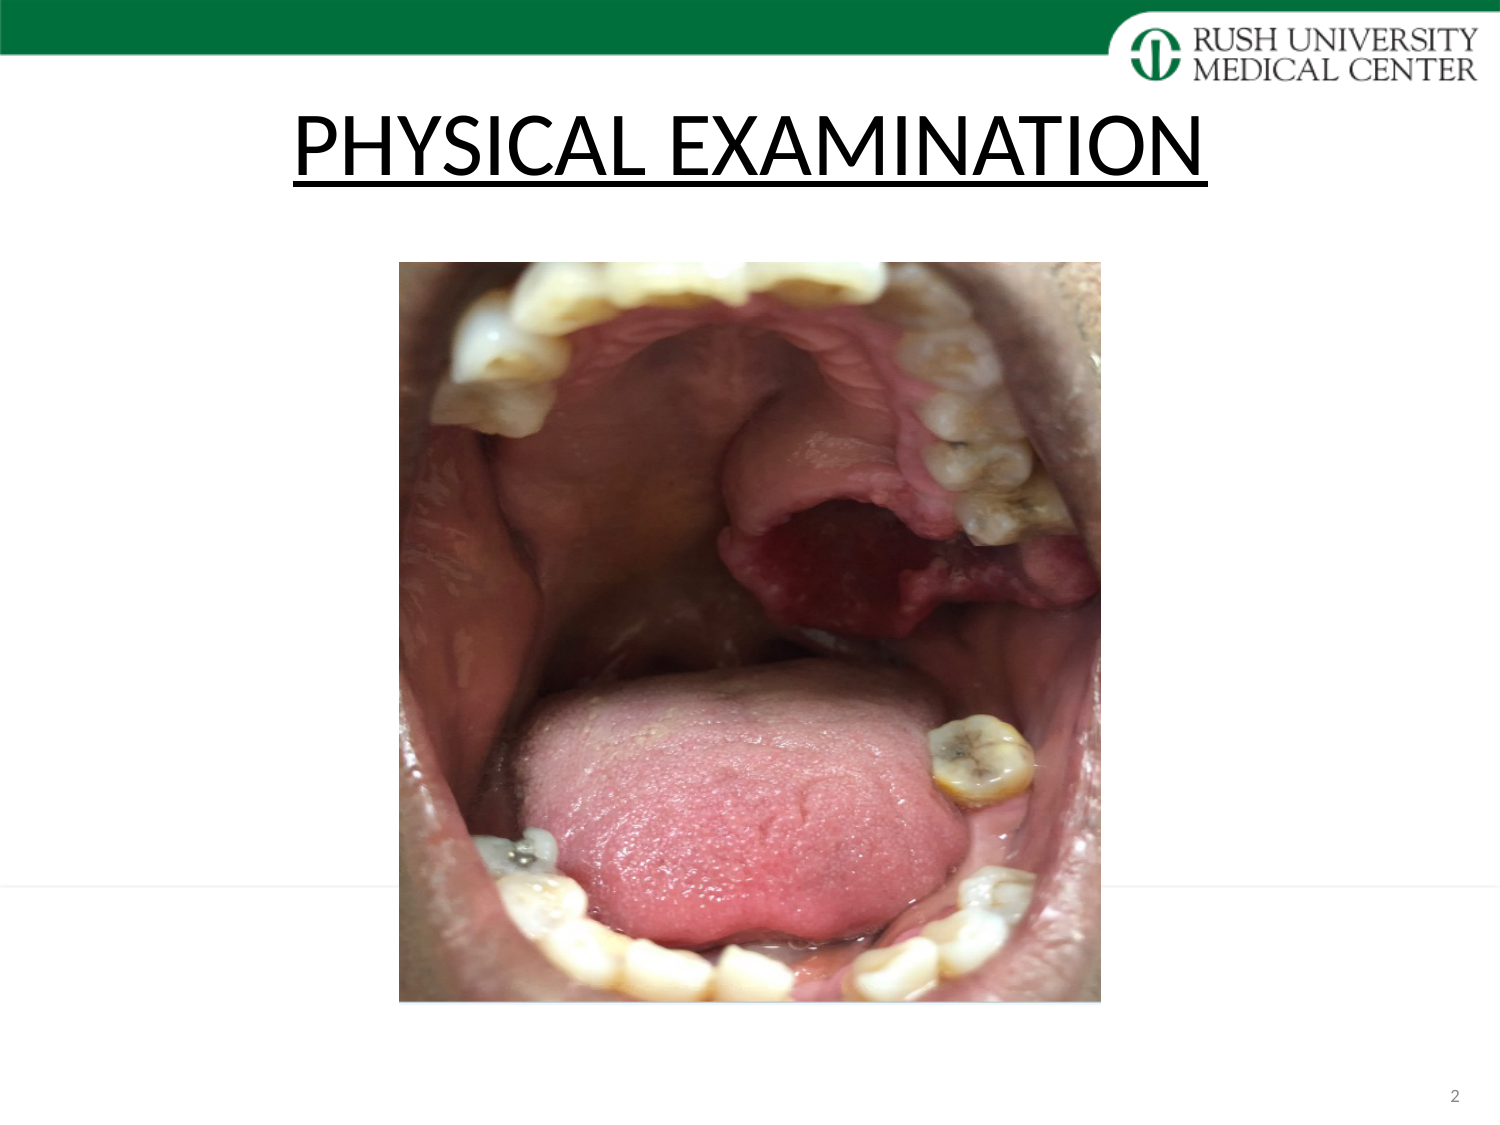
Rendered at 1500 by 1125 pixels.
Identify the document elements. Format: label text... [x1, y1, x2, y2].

picture [399, 262, 1101, 1006]
slide_number 2 [1125, 1065, 1475, 1125]
title PHYSICAL EXAMINATION [75, 45, 1425, 233]
